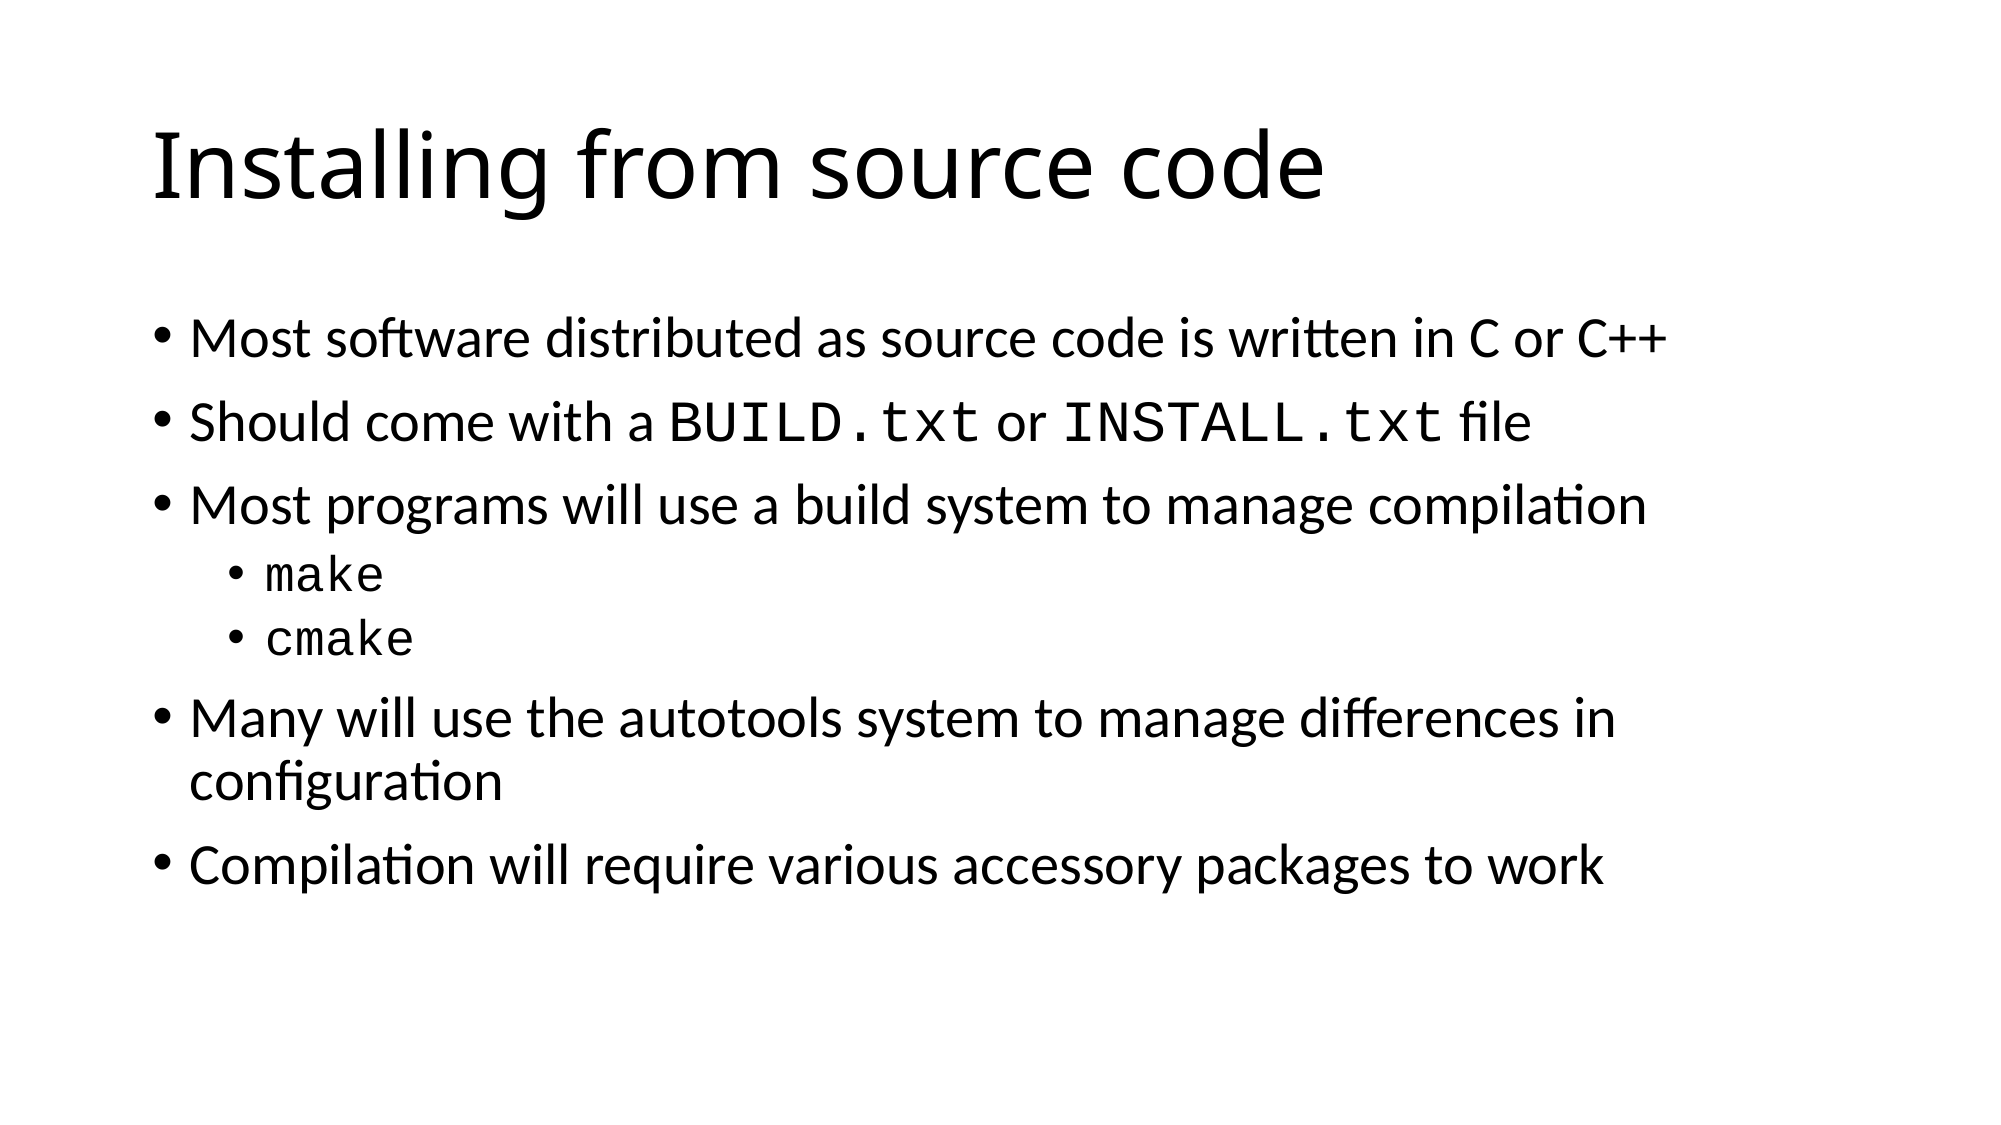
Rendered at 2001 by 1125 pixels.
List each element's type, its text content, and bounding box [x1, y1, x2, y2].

list Most software distributed as source code is written in C or C++ Should come with a BUILD.txt or INSTALL.txt file Most programs will use a build system to manage compilation make cmake Many will use the autotools system to manage differences in configuration Compilation will require various accessory packages to work [137, 299, 1863, 1014]
title Installing from source code [137, 59, 1863, 278]
